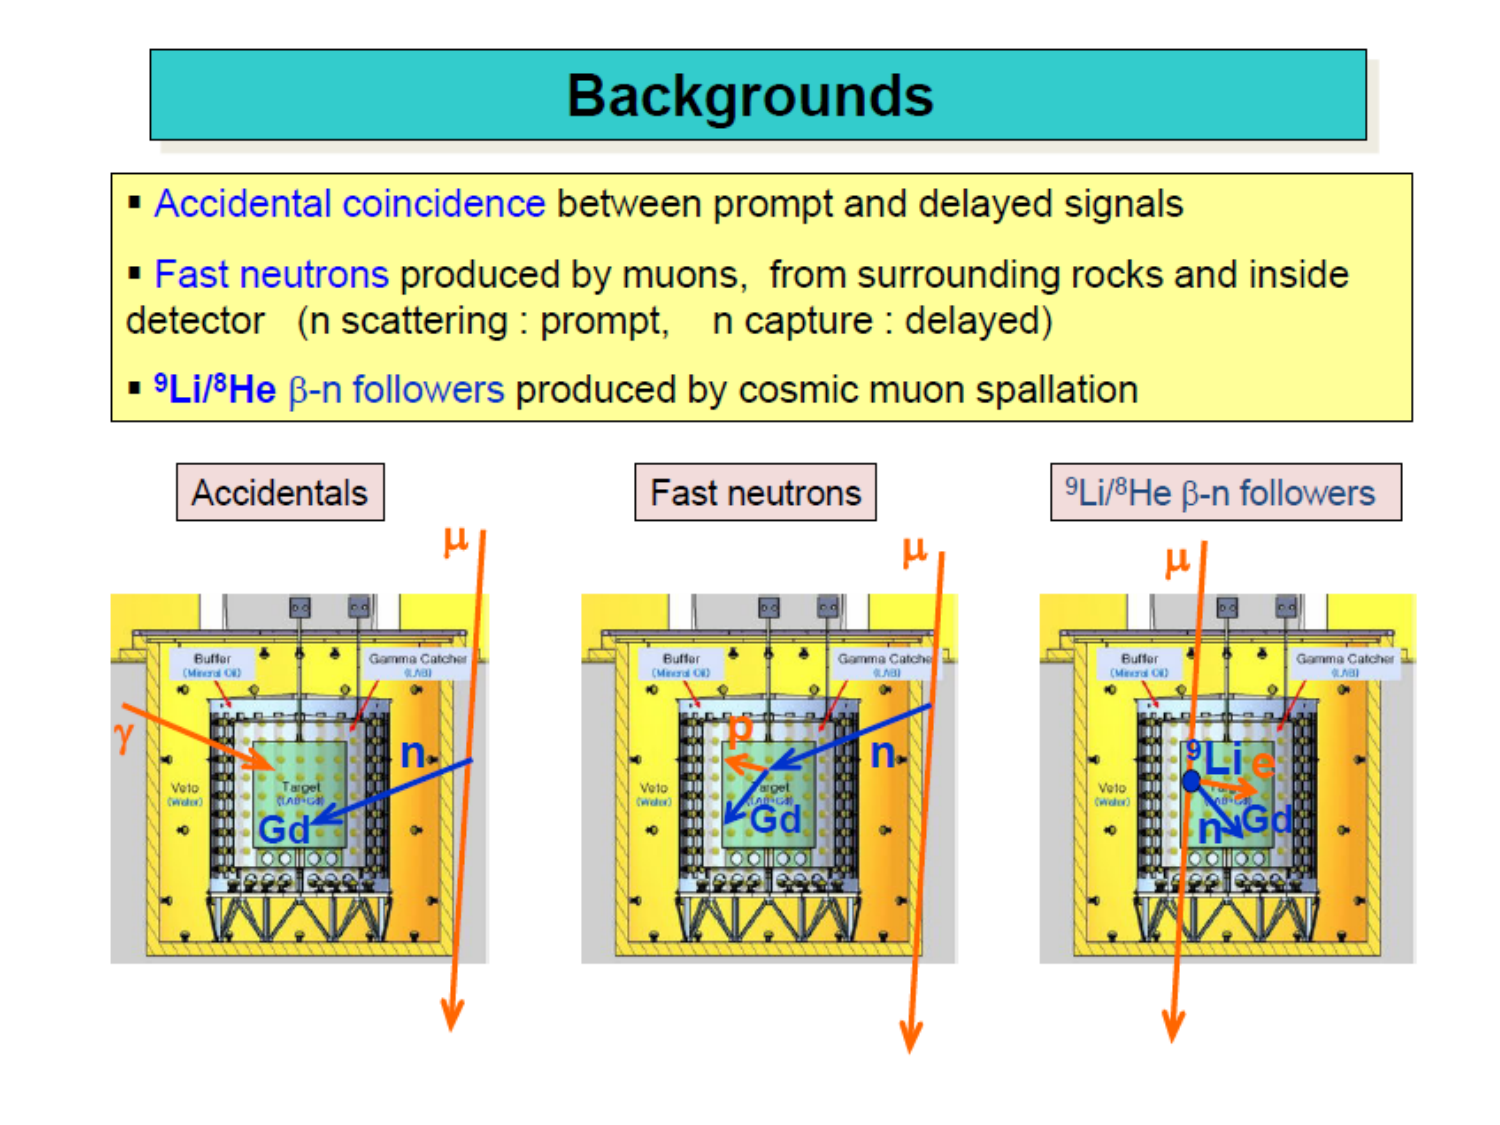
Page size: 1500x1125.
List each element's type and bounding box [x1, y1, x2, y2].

picture [88, 42, 1433, 1058]
